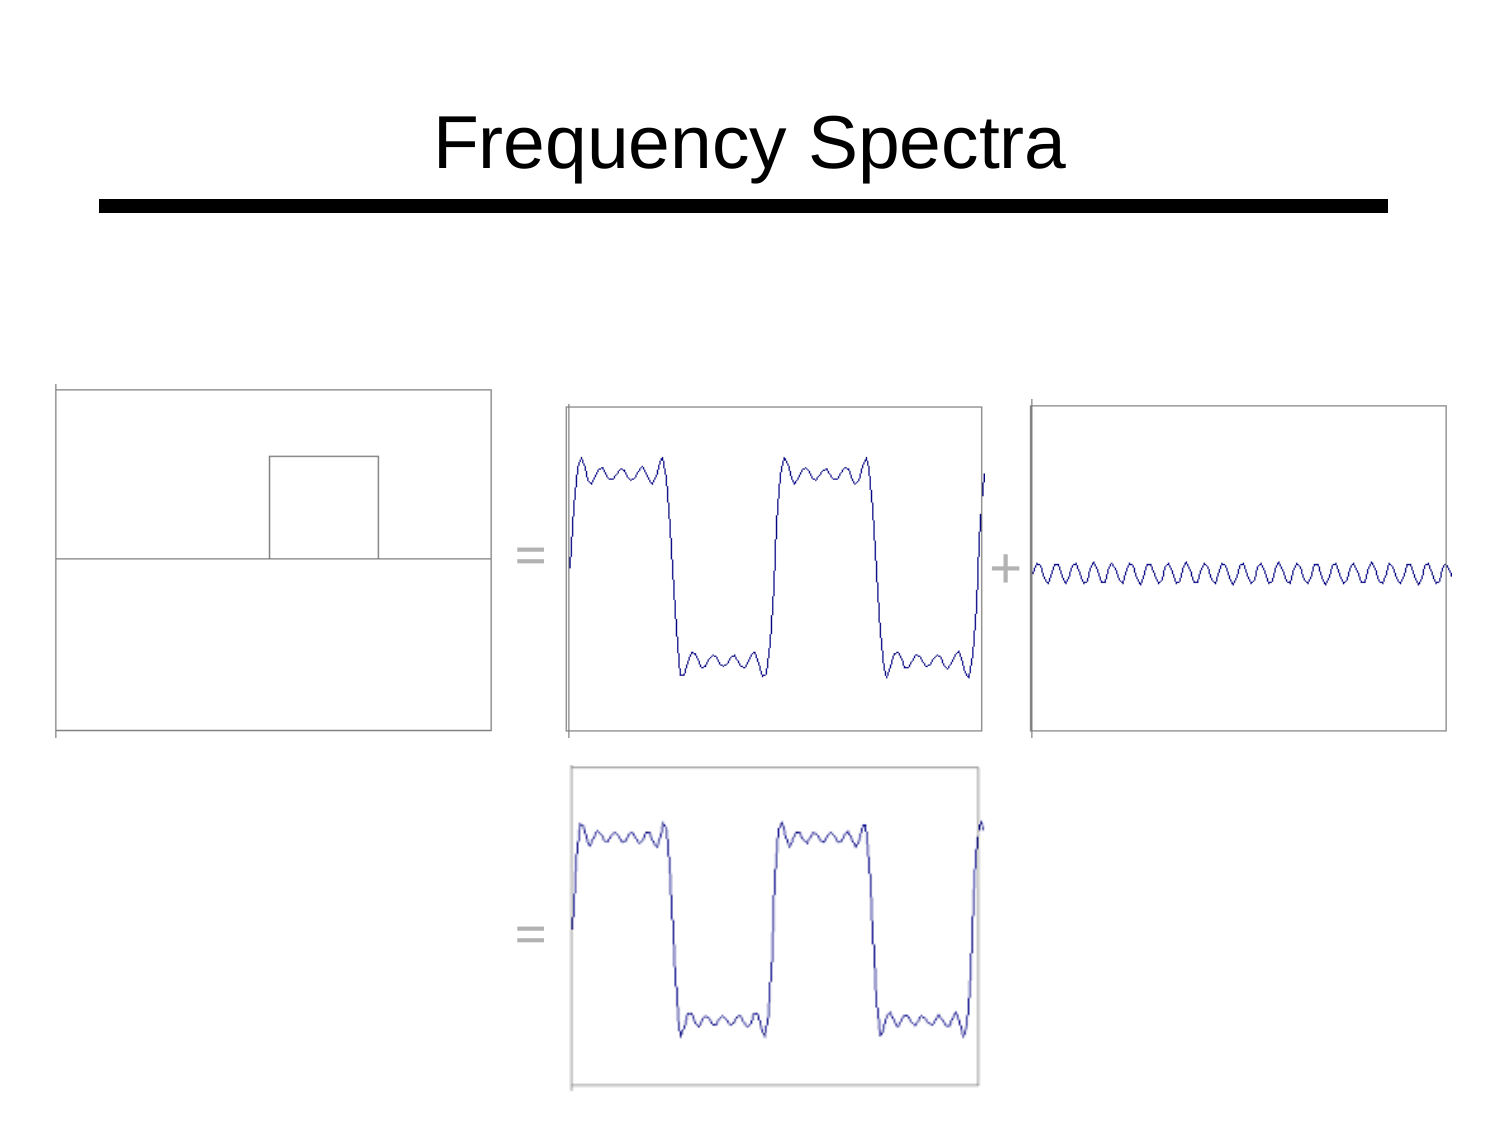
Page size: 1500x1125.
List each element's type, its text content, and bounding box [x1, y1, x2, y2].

text_box = [500, 889, 563, 975]
text_box = [504, 510, 557, 596]
title Frequency Spectra [74, 44, 1426, 233]
picture [562, 403, 985, 738]
text_box + [988, 523, 1019, 609]
picture [1024, 399, 1452, 739]
picture [568, 765, 988, 1095]
picture [49, 384, 501, 738]
text_box [99, 199, 1388, 213]
